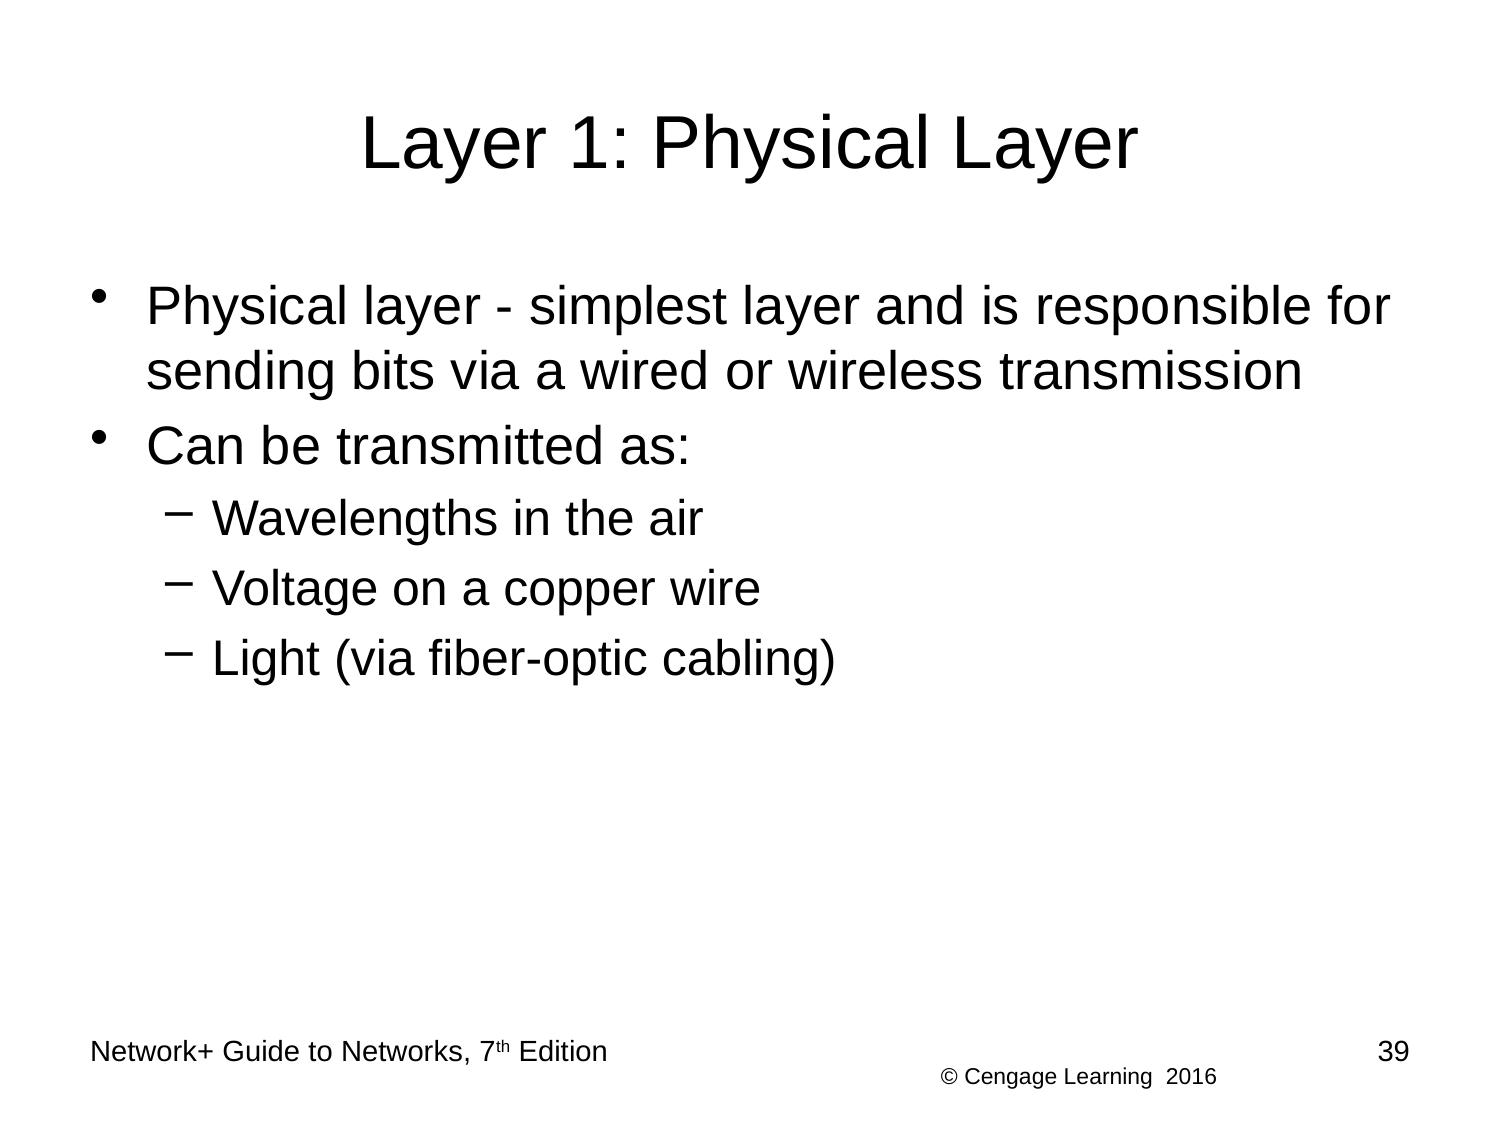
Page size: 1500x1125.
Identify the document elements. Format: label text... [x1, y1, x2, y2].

slide_number 39 [1312, 1024, 1426, 1103]
footer Network+ Guide to Networks, 7th Edition [74, 1024, 713, 1103]
list Physical layer - simplest layer and is responsible for sending bits via a wired or wireless transmission Can be transmitted as: Wavelengths in the air Voltage on a copper wire Light (via fiber-optic cabling) [75, 262, 1425, 1005]
title Layer 1: Physical Layer [75, 45, 1425, 233]
